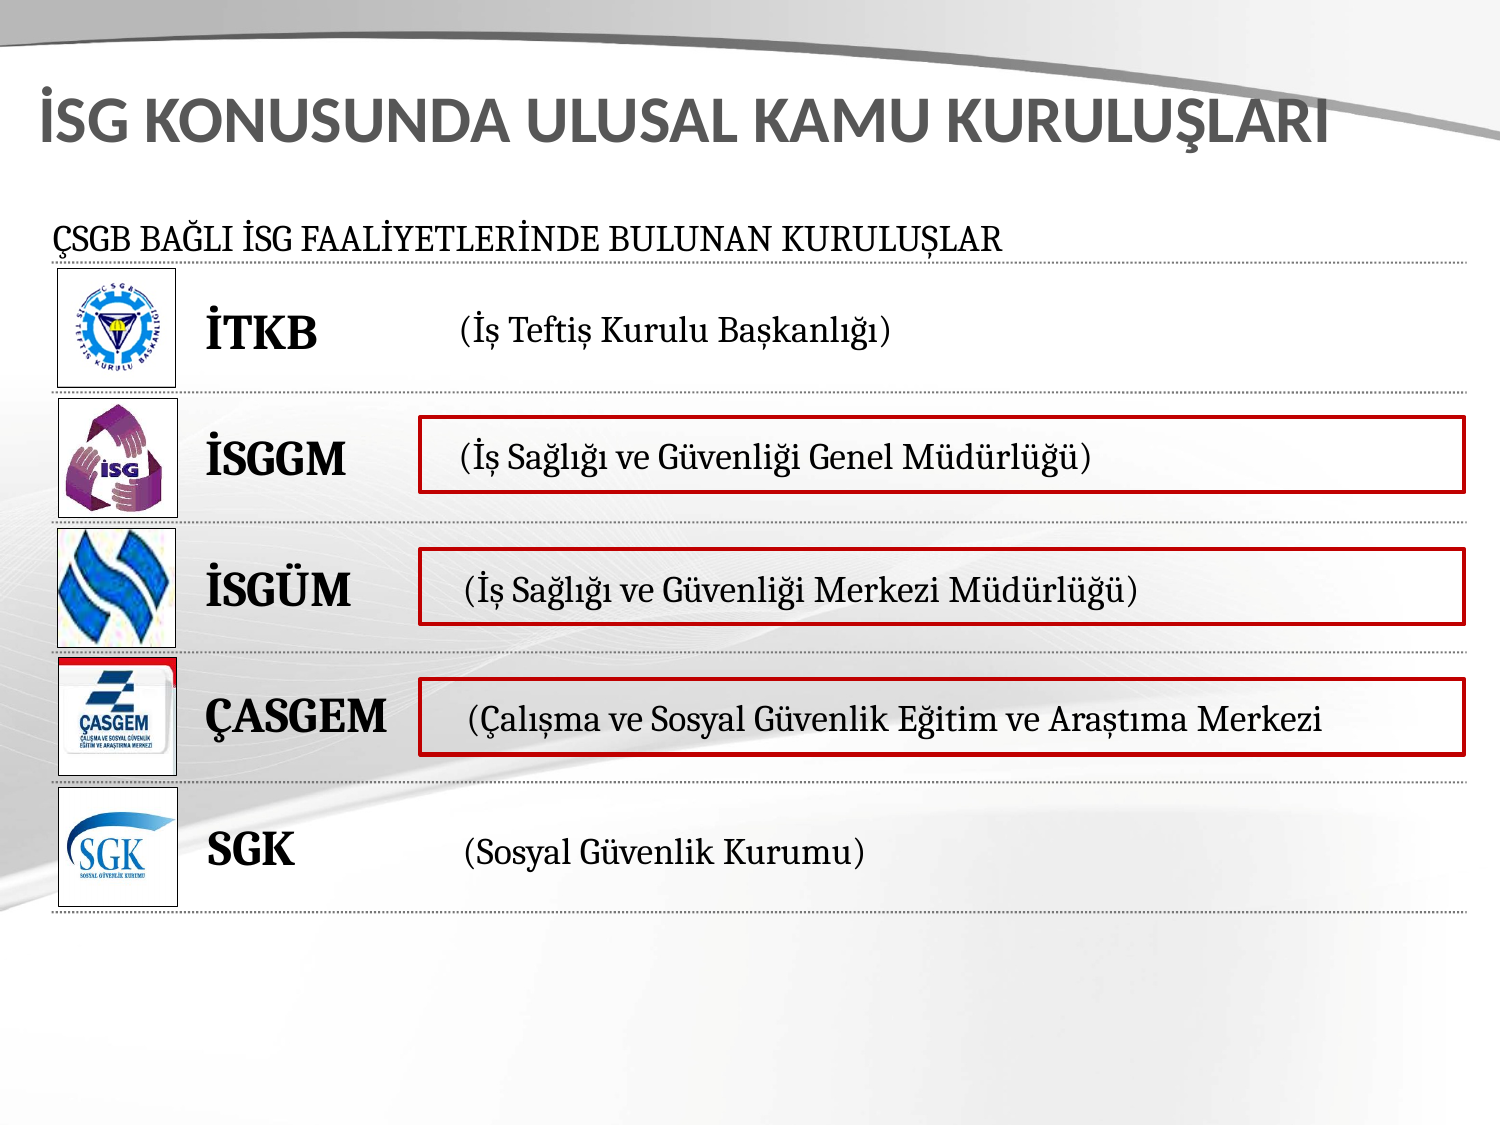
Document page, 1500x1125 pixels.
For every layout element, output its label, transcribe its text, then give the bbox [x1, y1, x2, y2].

text_box İTKB [190, 284, 444, 374]
text_box ÇSGB BAĞLI İSG FAALİYETLERİNDE BULUNAN KURULUŞLAR [38, 199, 1059, 275]
text_box [418, 415, 1466, 494]
text_box İSGÜM [190, 541, 444, 632]
text_box [418, 547, 1466, 626]
text_box İSG KONUSUNDA ULUSAL KAMU KURULUŞLARI [38, 67, 1485, 174]
text_box İSGGM [190, 410, 444, 501]
text_box (Sosyal Güvenlik Kurumu) [447, 812, 1476, 887]
text_box (İş Teftiş Kurulu Başkanlığı) [444, 290, 1465, 366]
text_box SGK [194, 800, 433, 891]
picture [0, 0, 1500, 1124]
text_box ÇASGEM [190, 667, 444, 758]
text_box [418, 677, 1466, 757]
